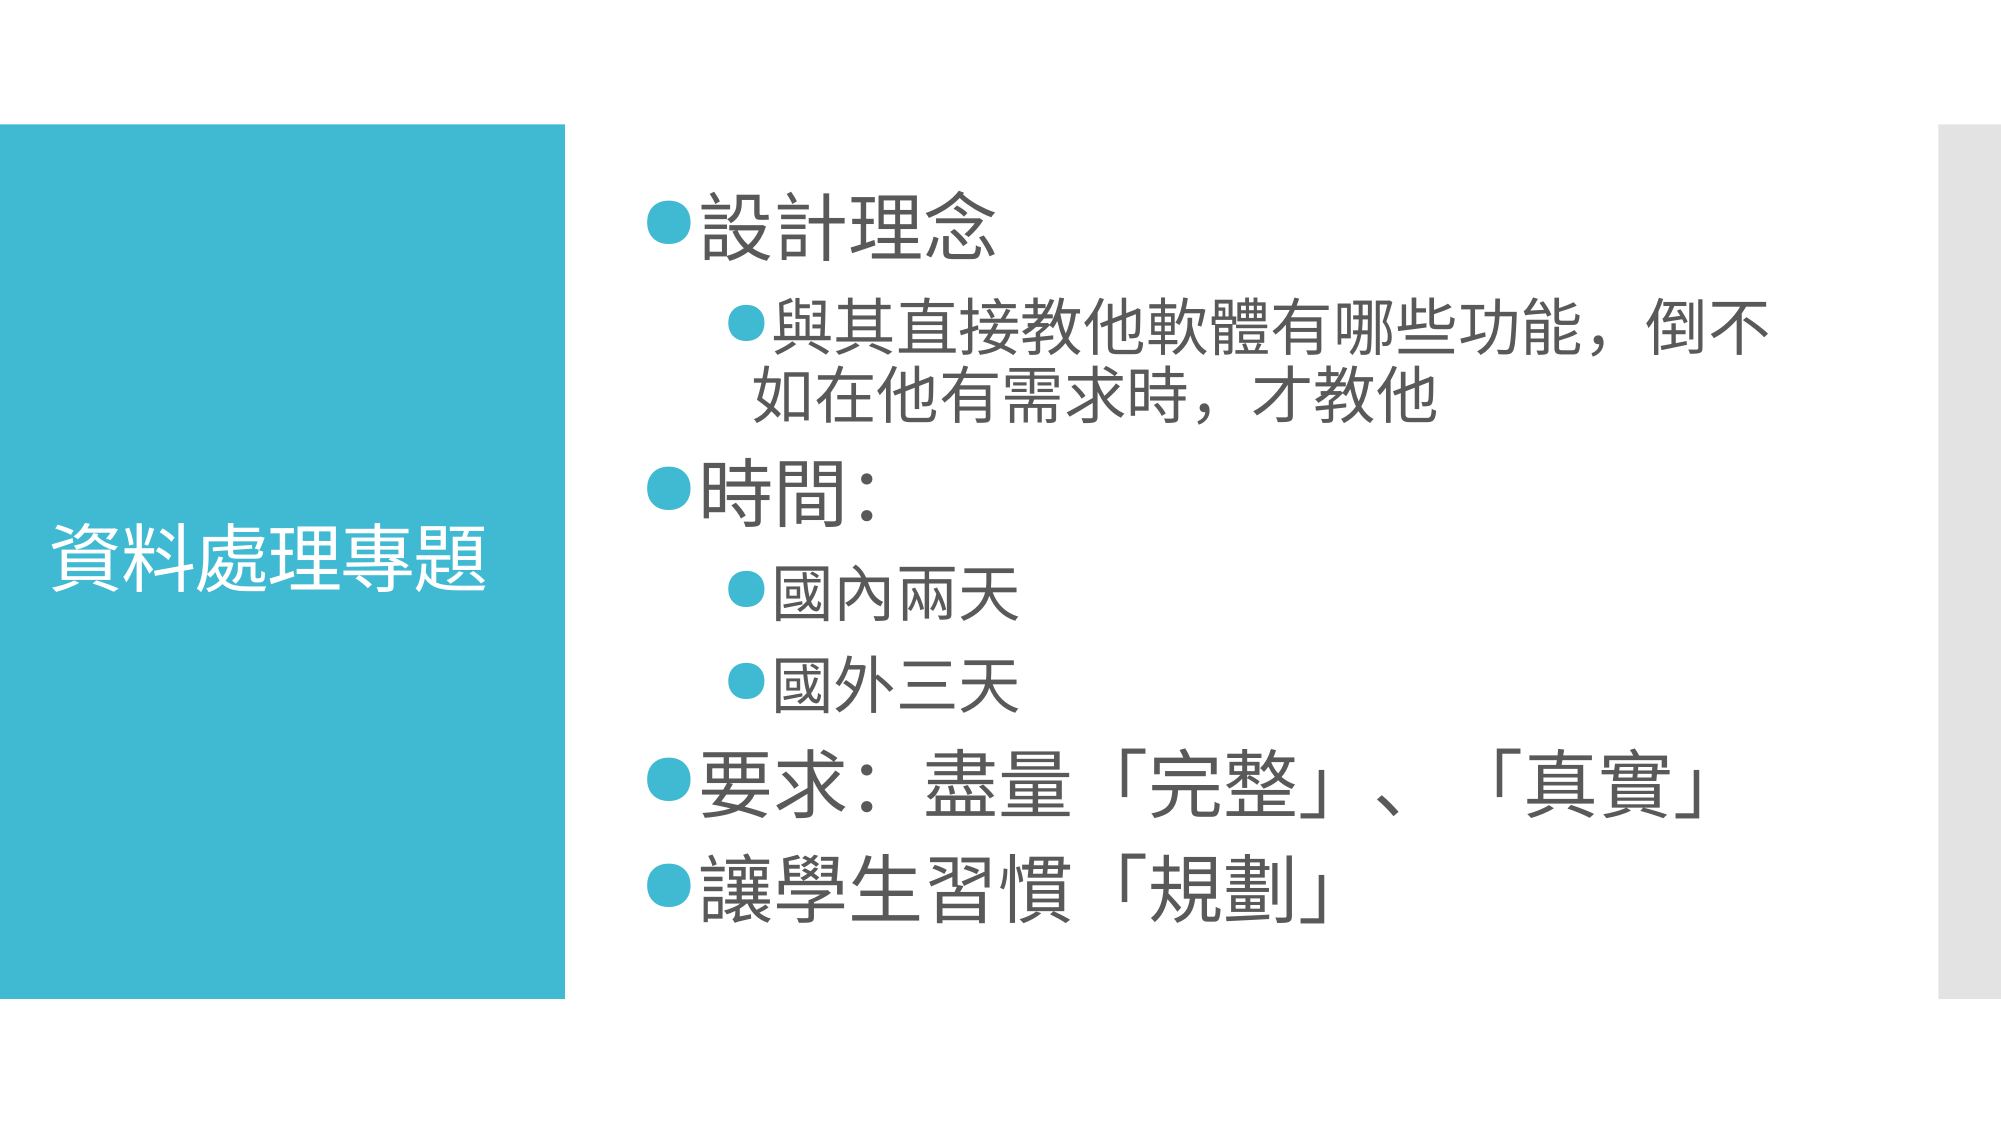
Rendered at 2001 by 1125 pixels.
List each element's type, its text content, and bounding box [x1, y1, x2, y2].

list 設計理念 與其直接教他軟體有哪些功能，倒不如在他有需求時，才教他 時間： 國內兩天 國外三天 要求：盡量「完整」、「真實」 讓學生習慣「規劃」 [631, 124, 1833, 1001]
title 資料處理專題 [40, 183, 526, 940]
